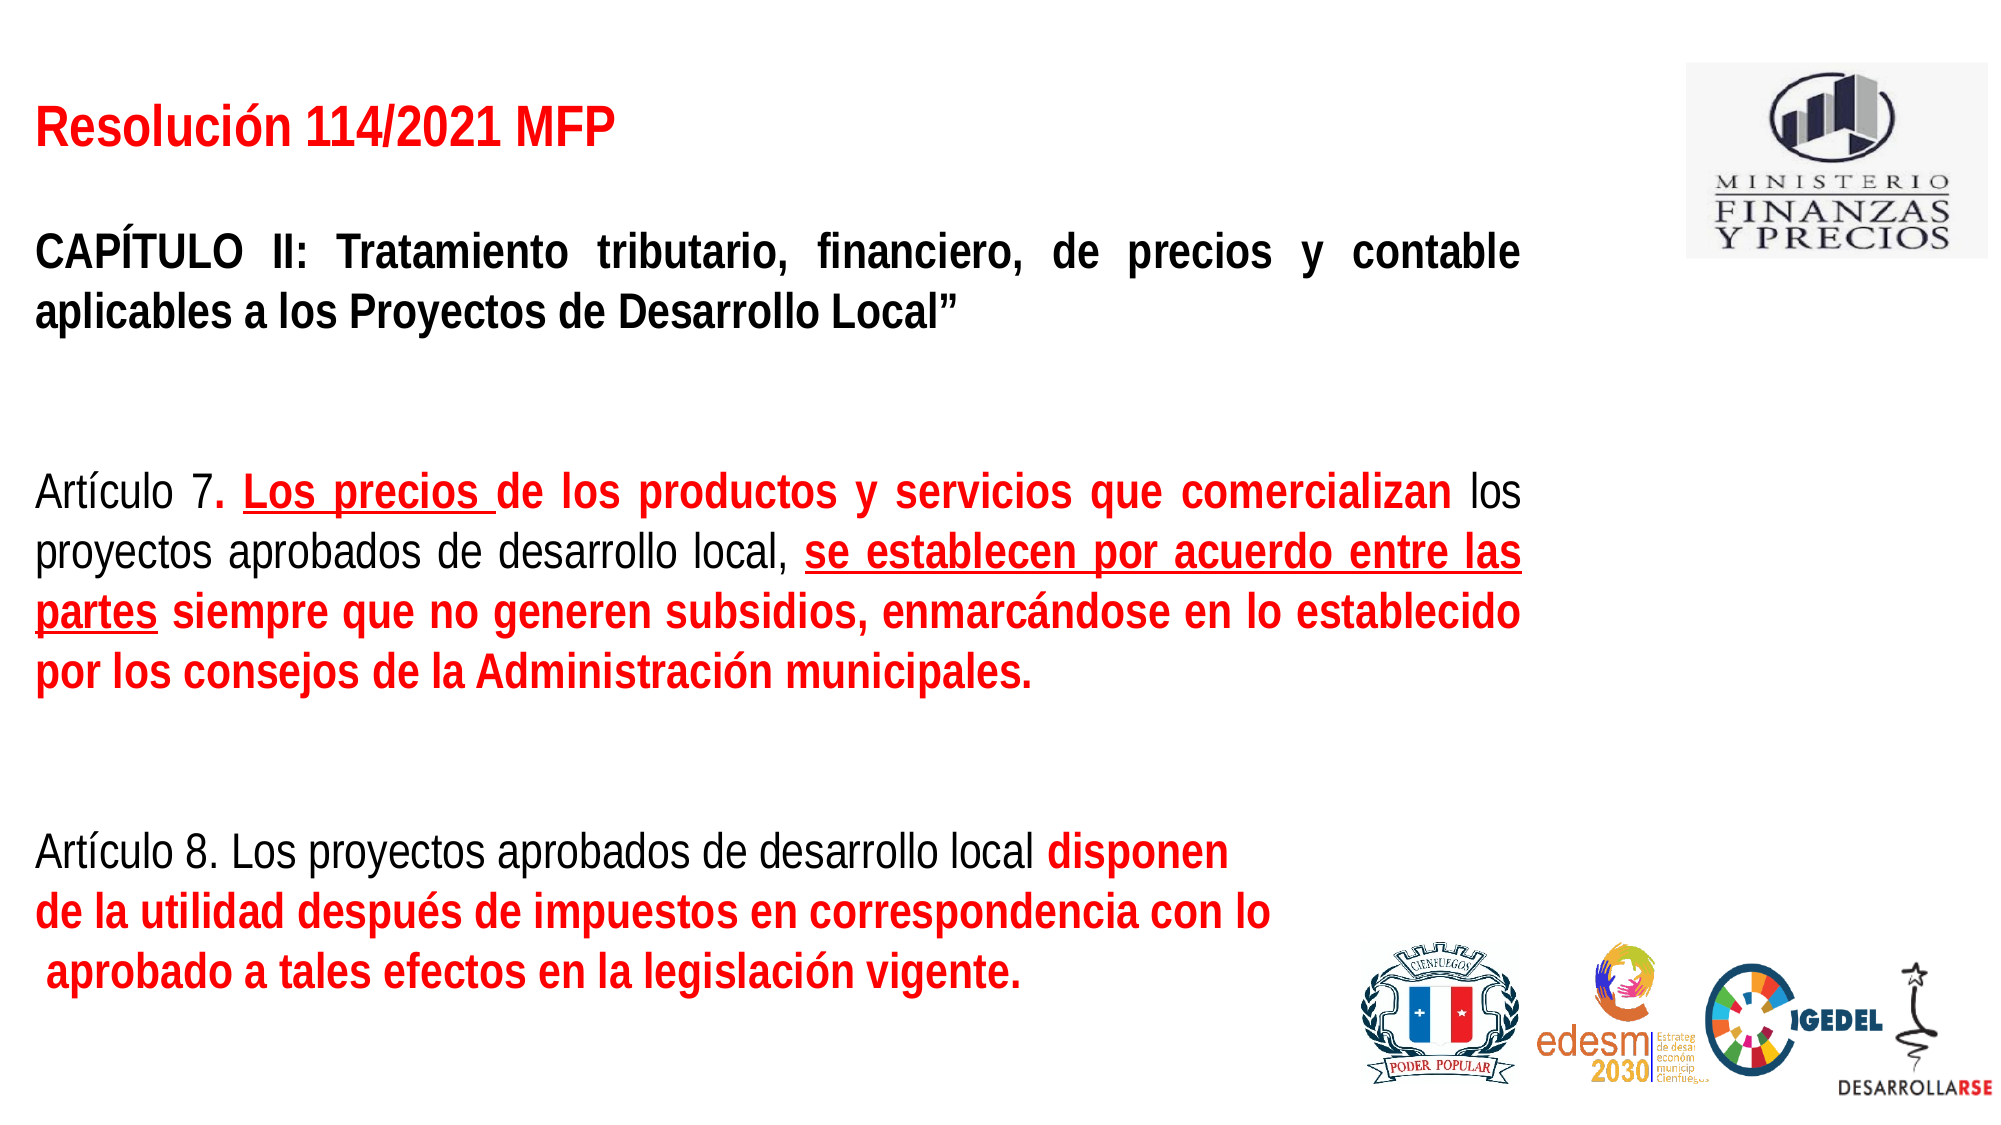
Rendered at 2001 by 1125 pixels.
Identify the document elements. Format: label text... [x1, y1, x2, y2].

picture [1537, 942, 2000, 1098]
picture [1676, 56, 1988, 262]
picture [1361, 942, 1519, 1084]
text_box Resolución 114/2021 MFP CAPÍTULO II: Tratamiento tributario, financiero, de precios y contable aplicables a los Proyectos de Desarrollo Local” Artículo 7. Los precios de los productos y servicios que comercializan los proyectos aprobados de desarrollo local, se establecen por acuerdo entre las partes siempre que no generen subsidios, enmarcándose en lo establecido por los consejos de la Administración municipales. Artículo 8. Los proyectos aprobados de desarrollo local disponen de la utilidad después de impuestos en correspondencia con lo aprobado a tales efectos en la legislación vigente. [20, 20, 1538, 1006]
